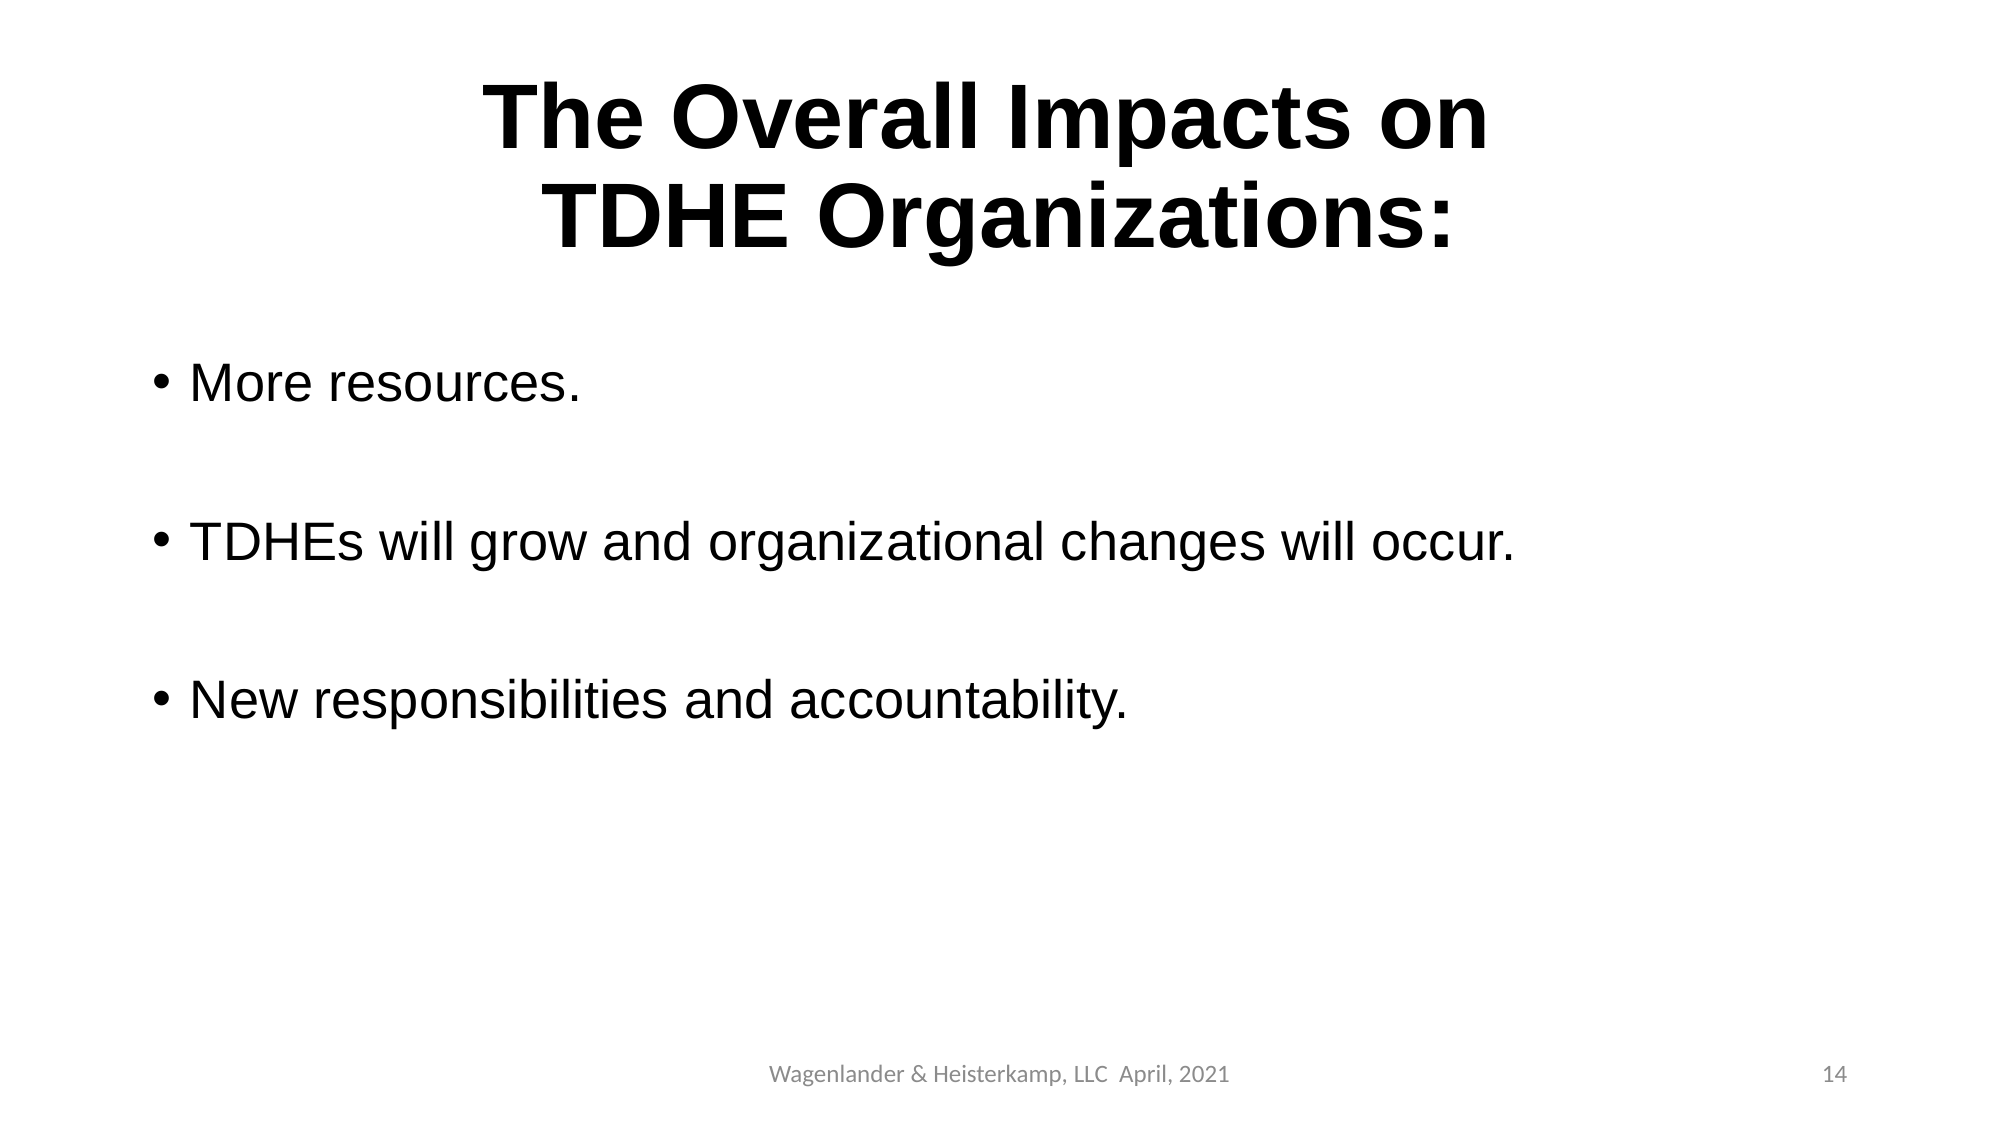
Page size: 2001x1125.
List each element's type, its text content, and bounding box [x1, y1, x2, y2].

title The Overall Impacts on TDHE Organizations: [137, 59, 1863, 256]
list More resources. TDHEs will grow and organizational changes will occur. New responsibilities and accountability. [137, 256, 1863, 1014]
footer Wagenlander & Heisterkamp, LLC April, 2021 [662, 1042, 1338, 1103]
slide_number 14 [1412, 1042, 1863, 1103]
